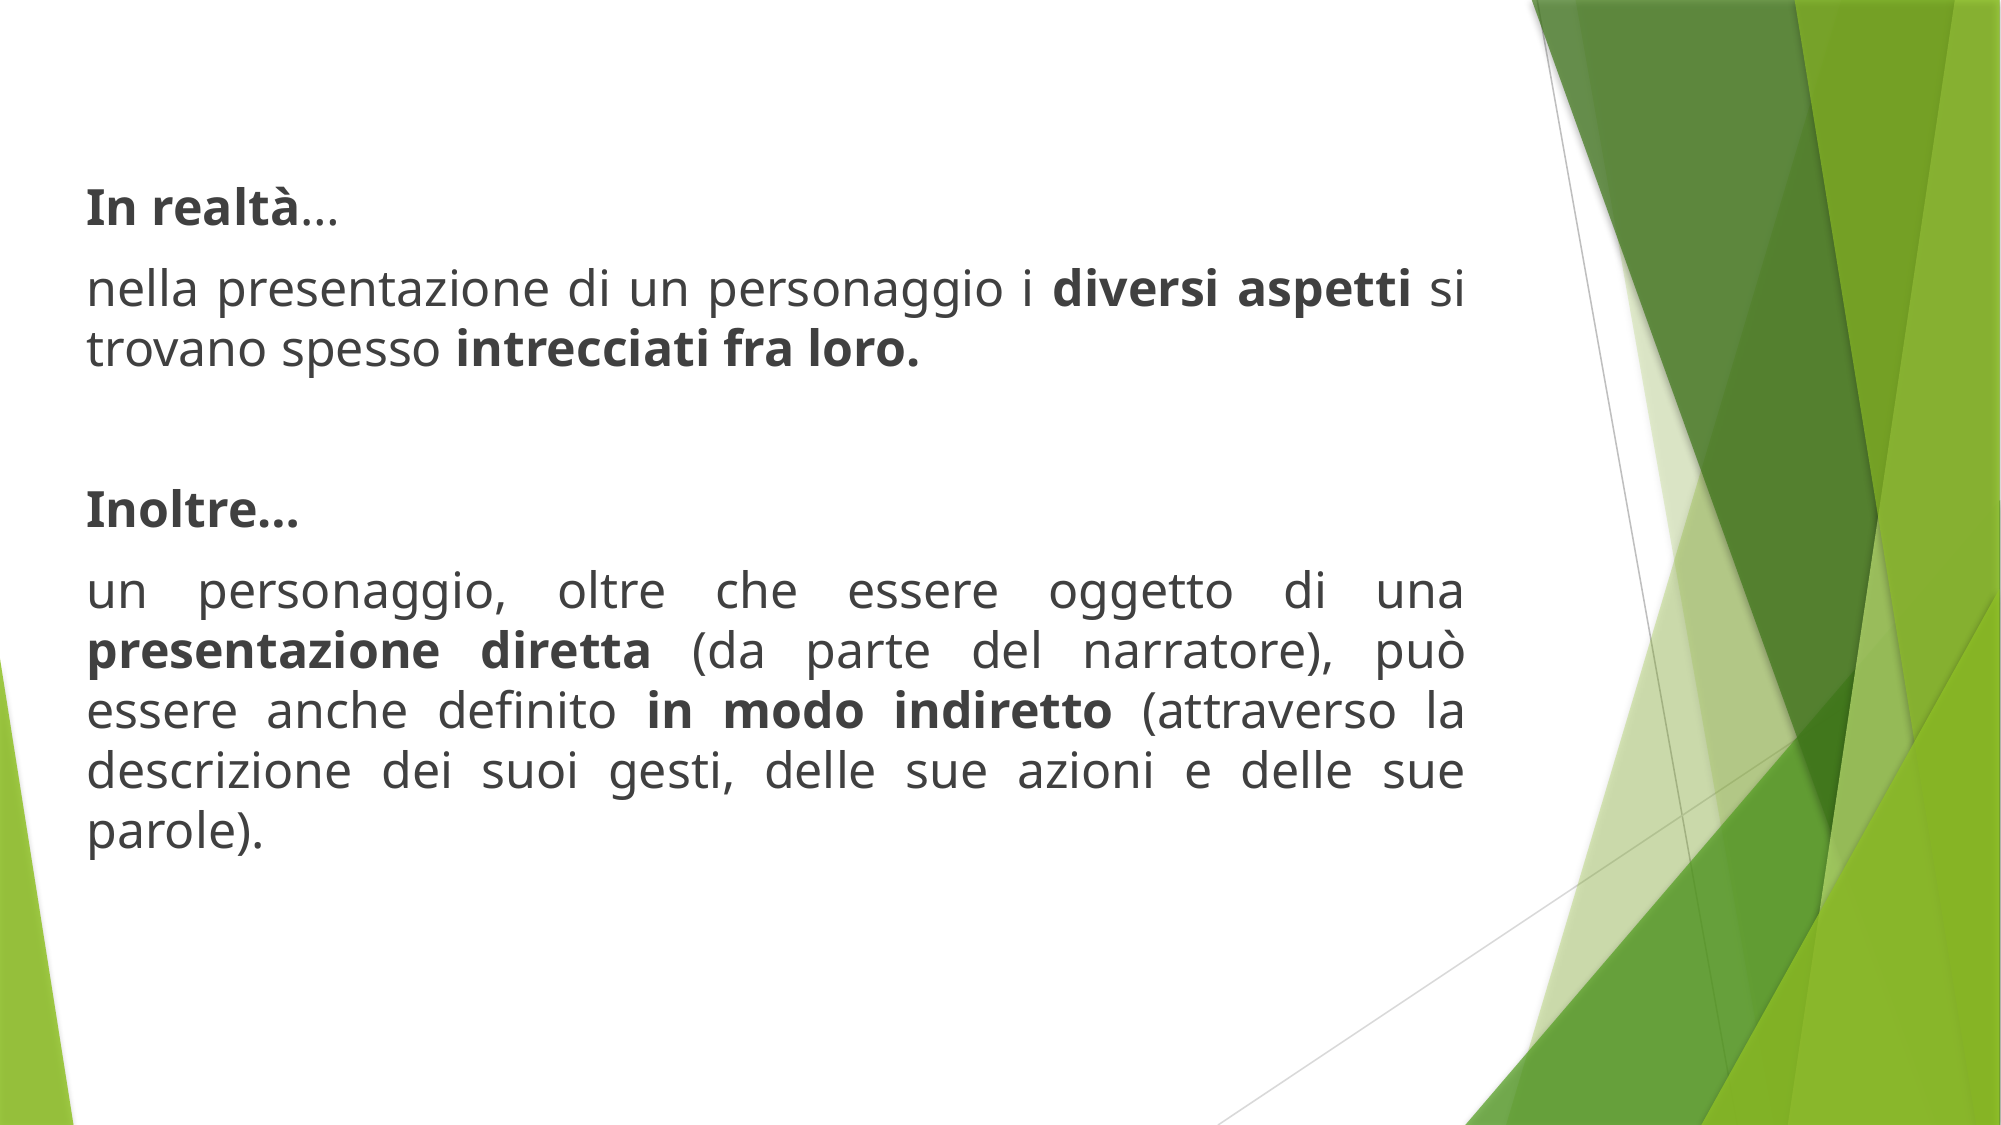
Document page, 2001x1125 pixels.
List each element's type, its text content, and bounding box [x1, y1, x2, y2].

list In realtà… nella presentazione di un personaggio i diversi aspetti si trovano spesso intrecciati fra loro. Inoltre… un personaggio, oltre che essere oggetto di una presentazione diretta (da parte del narratore), può essere anche definito in modo indiretto (attraverso la descrizione dei suoi gesti, delle sue azioni e delle sue parole). [71, 86, 1482, 968]
